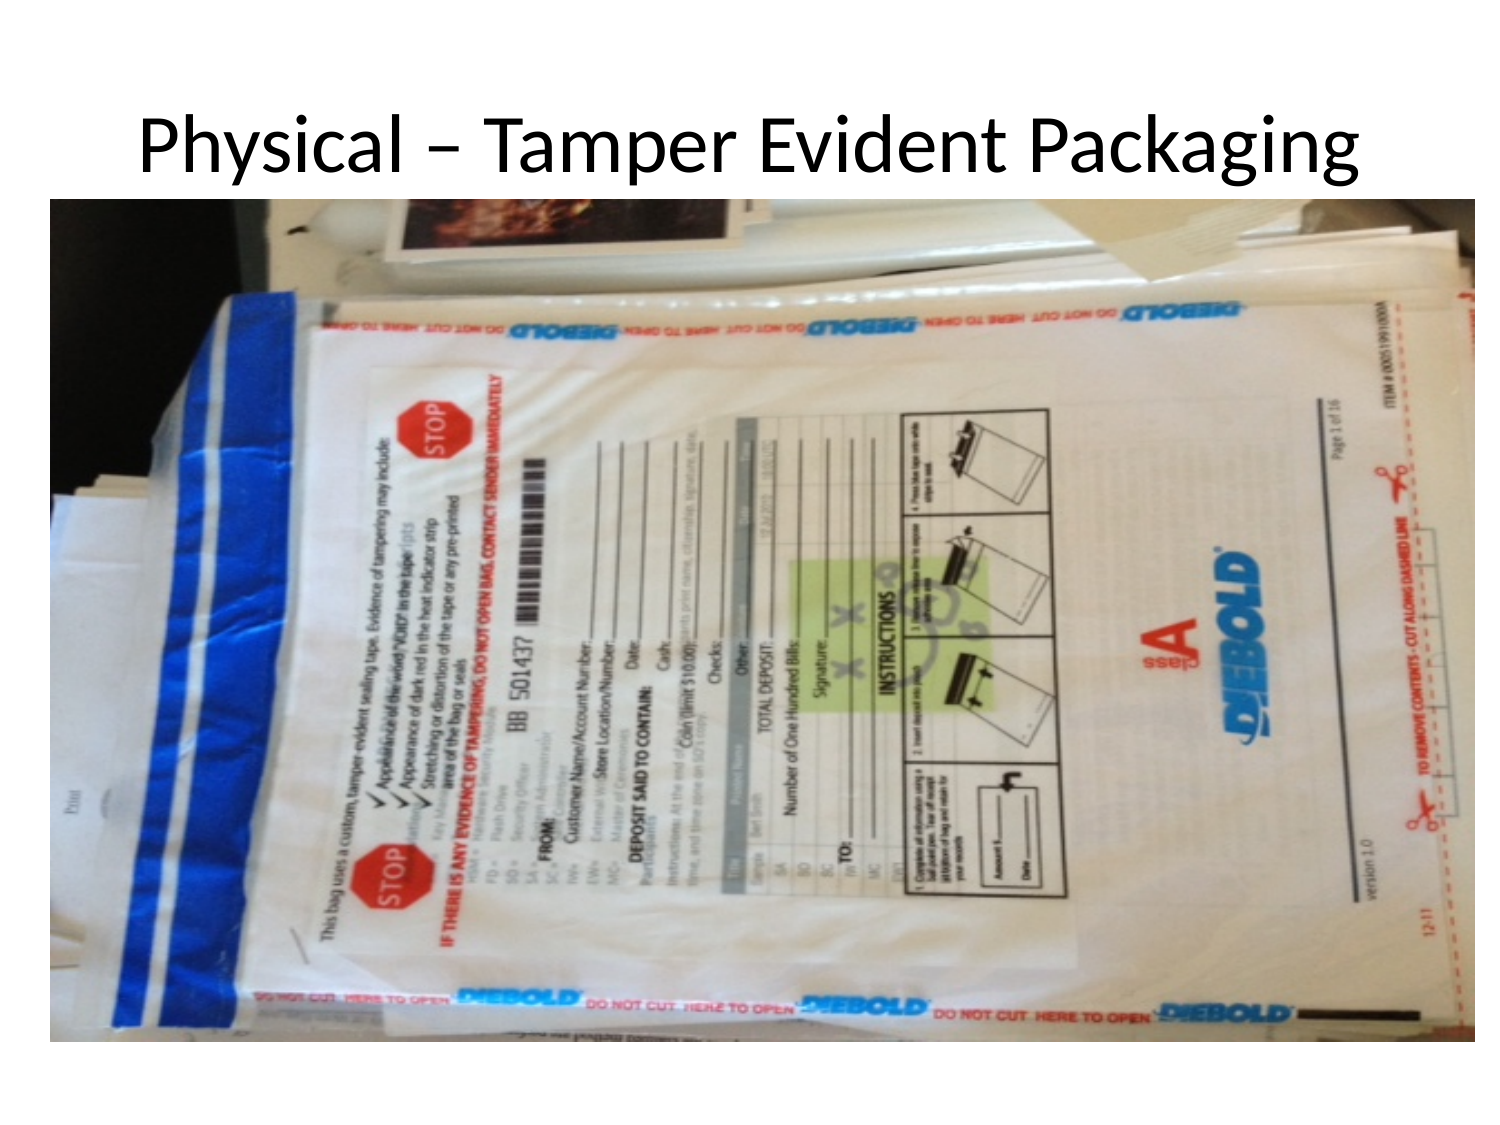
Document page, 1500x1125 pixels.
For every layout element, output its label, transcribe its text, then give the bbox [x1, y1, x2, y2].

title Physical – Tamper Evident Packaging [74, 44, 1426, 198]
picture [49, 199, 1476, 1043]
